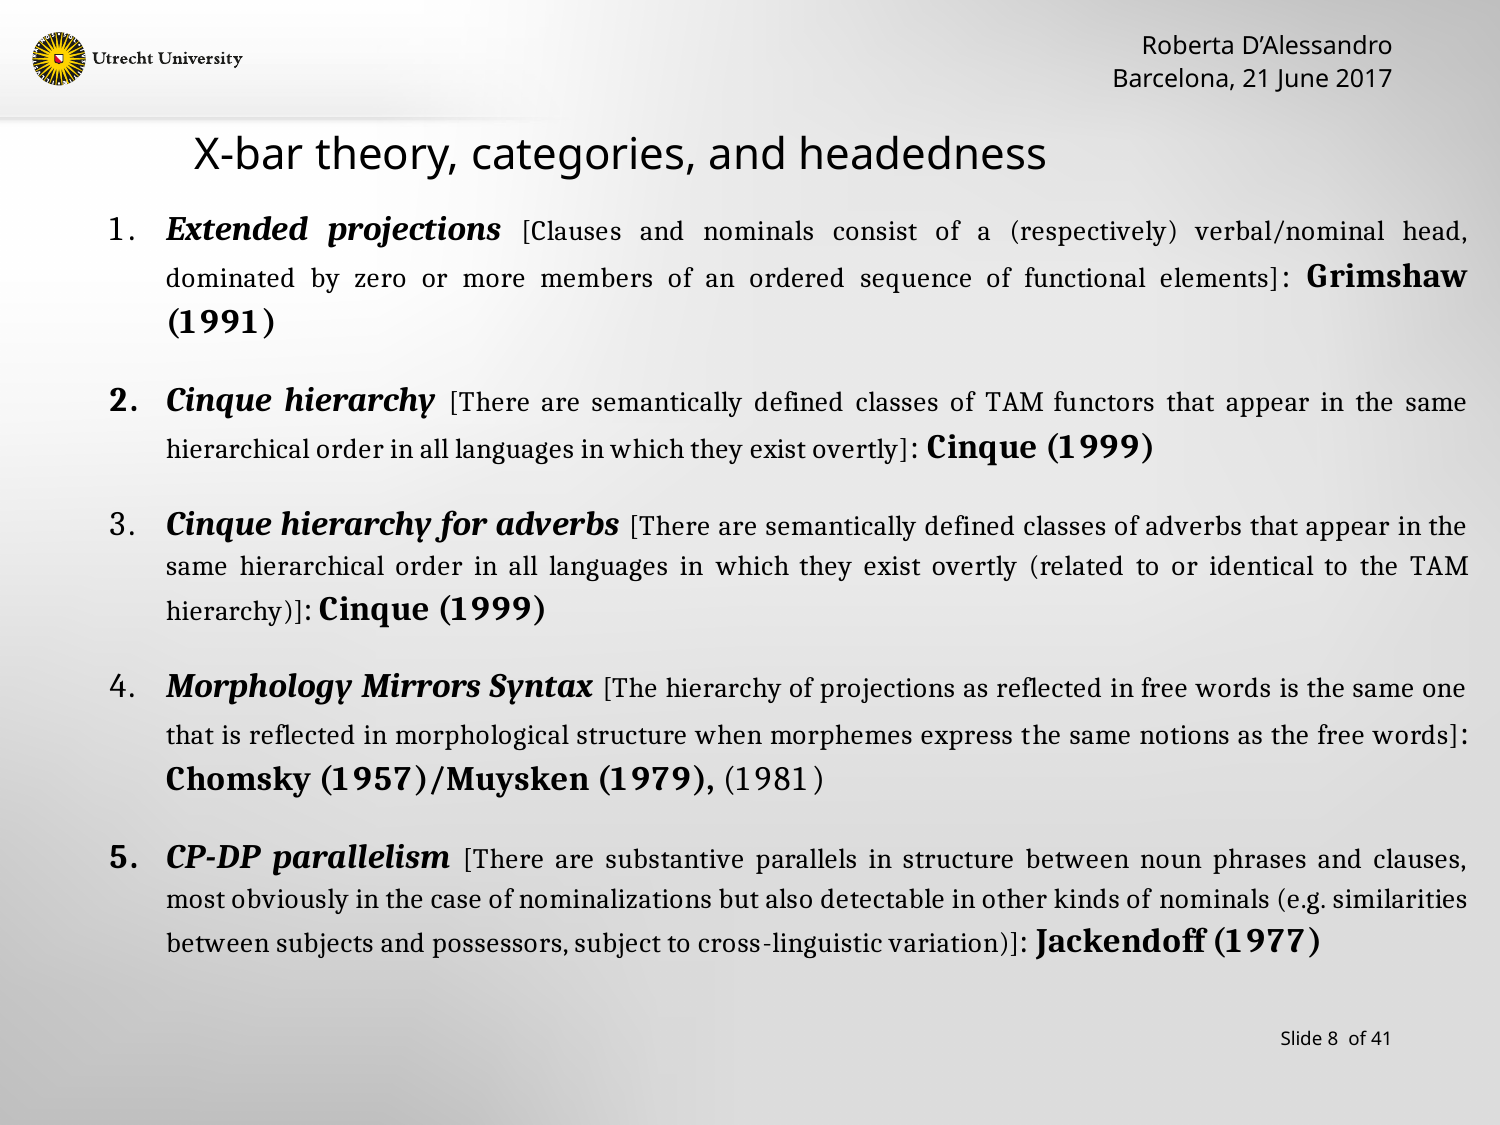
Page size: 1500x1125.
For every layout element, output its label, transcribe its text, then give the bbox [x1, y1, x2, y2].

title X-bar theory, categories, and headedness [194, 125, 1394, 206]
list Roberta D’Alessandro Barcelona, 21 June 2017 [879, 26, 1394, 92]
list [52, 207, 1470, 1000]
picture [0, 0, 1500, 1125]
slide_number Slide 8 of 41 [1234, 1009, 1393, 1070]
